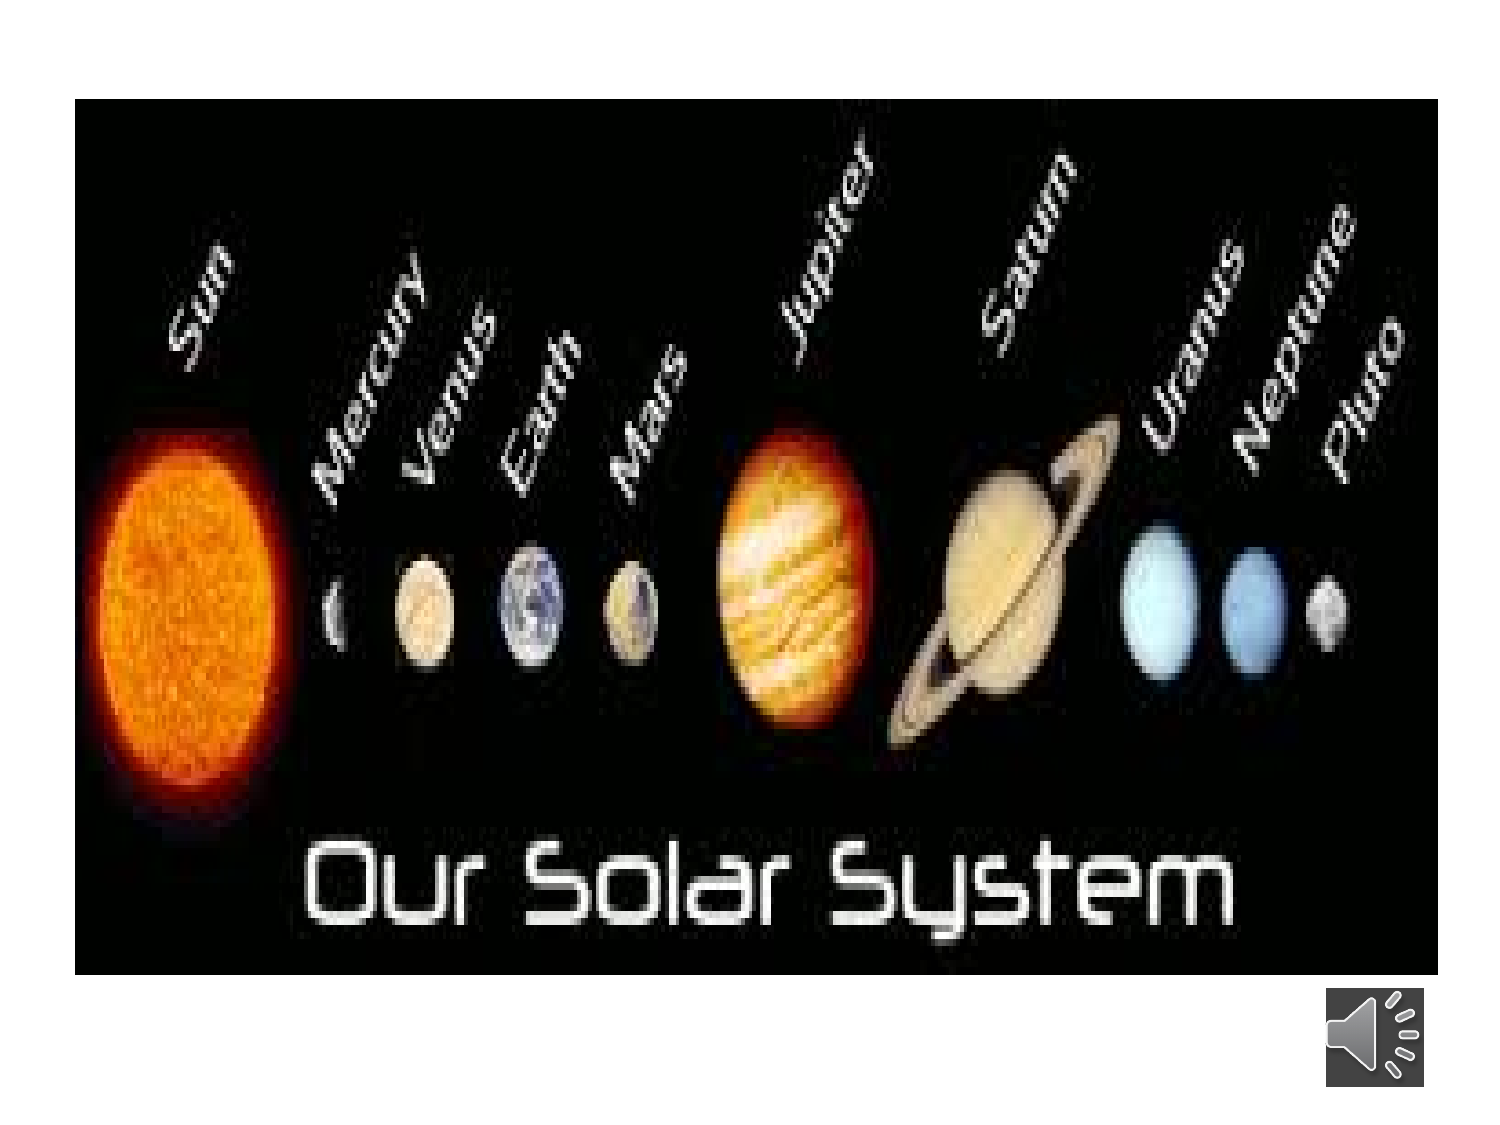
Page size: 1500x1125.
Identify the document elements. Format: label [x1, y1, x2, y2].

list [74, 99, 1438, 976]
picture [1324, 987, 1426, 1088]
